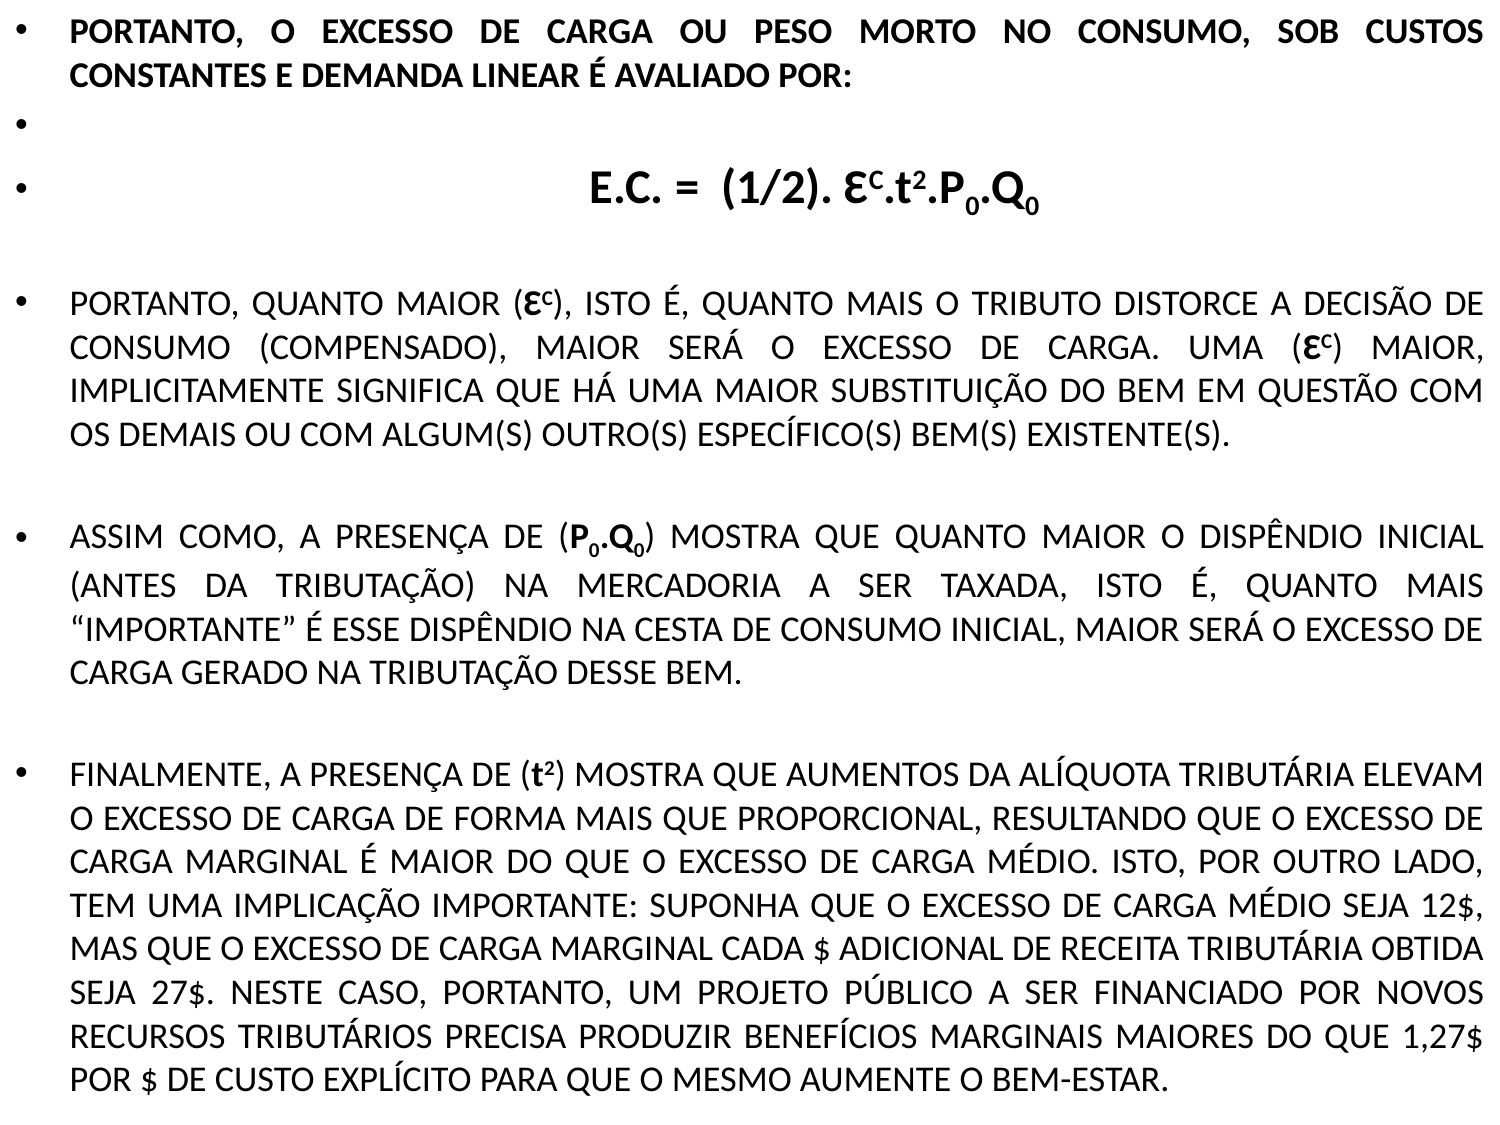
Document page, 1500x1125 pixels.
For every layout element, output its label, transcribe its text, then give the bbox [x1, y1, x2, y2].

list PORTANTO, O EXCESSO DE CARGA OU PESO MORTO NO CONSUMO, SOB CUSTOS CONSTANTES E DEMANDA LINEAR É AVALIADO POR: E.C. = (1/2). ԐC.t2.P0.Q0 PORTANTO, QUANTO MAIOR (ԐC), ISTO É, QUANTO MAIS O TRIBUTO DISTORCE A DECISÃO DE CONSUMO (COMPENSADO), MAIOR SERÁ O EXCESSO DE CARGA. UMA (ԐC) MAIOR, IMPLICITAMENTE SIGNIFICA QUE HÁ UMA MAIOR SUBSTITUIÇÃO DO BEM EM QUESTÃO COM OS DEMAIS OU COM ALGUM(S) OUTRO(S) ESPECÍFICO(S) BEM(S) EXISTENTE(S). ASSIM COMO, A PRESENÇA DE (P0.Q0) MOSTRA QUE QUANTO MAIOR O DISPÊNDIO INICIAL (ANTES DA TRIBUTAÇÃO) NA MERCADORIA A SER TAXADA, ISTO É, QUANTO MAIS “IMPORTANTE” É ESSE DISPÊNDIO NA CESTA DE CONSUMO INICIAL, MAIOR SERÁ O EXCESSO DE CARGA GERADO NA TRIBUTAÇÃO DESSE BEM. FINALMENTE, A PRESENÇA DE (t2) MOSTRA QUE AUMENTOS DA ALÍQUOTA TRIBUTÁRIA ELEVAM O EXCESSO DE CARGA DE FORMA MAIS QUE PROPORCIONAL, RESULTANDO QUE O EXCESSO DE CARGA MARGINAL É MAIOR DO QUE O EXCESSO DE CARGA MÉDIO. ISTO, POR OUTRO LADO, TEM UMA IMPLICAÇÃO IMPORTANTE: SUPONHA QUE O EXCESSO DE CARGA MÉDIO SEJA 12$, MAS QUE O EXCESSO DE CARGA MARGINAL CADA $ ADICIONAL DE RECEITA TRIBUTÁRIA OBTIDA SEJA 27$. NESTE CASO, PORTANTO, UM PROJETO PÚBLICO A SER FINANCIADO POR NOVOS RECURSOS TRIBUTÁRIOS PRECISA PRODUZIR BENEFÍCIOS MARGINAIS MAIORES DO QUE 1,27$ POR $ DE CUSTO EXPLÍCITO PARA QUE O MESMO AUMENTE O BEM-ESTAR. [0, 0, 1500, 1125]
